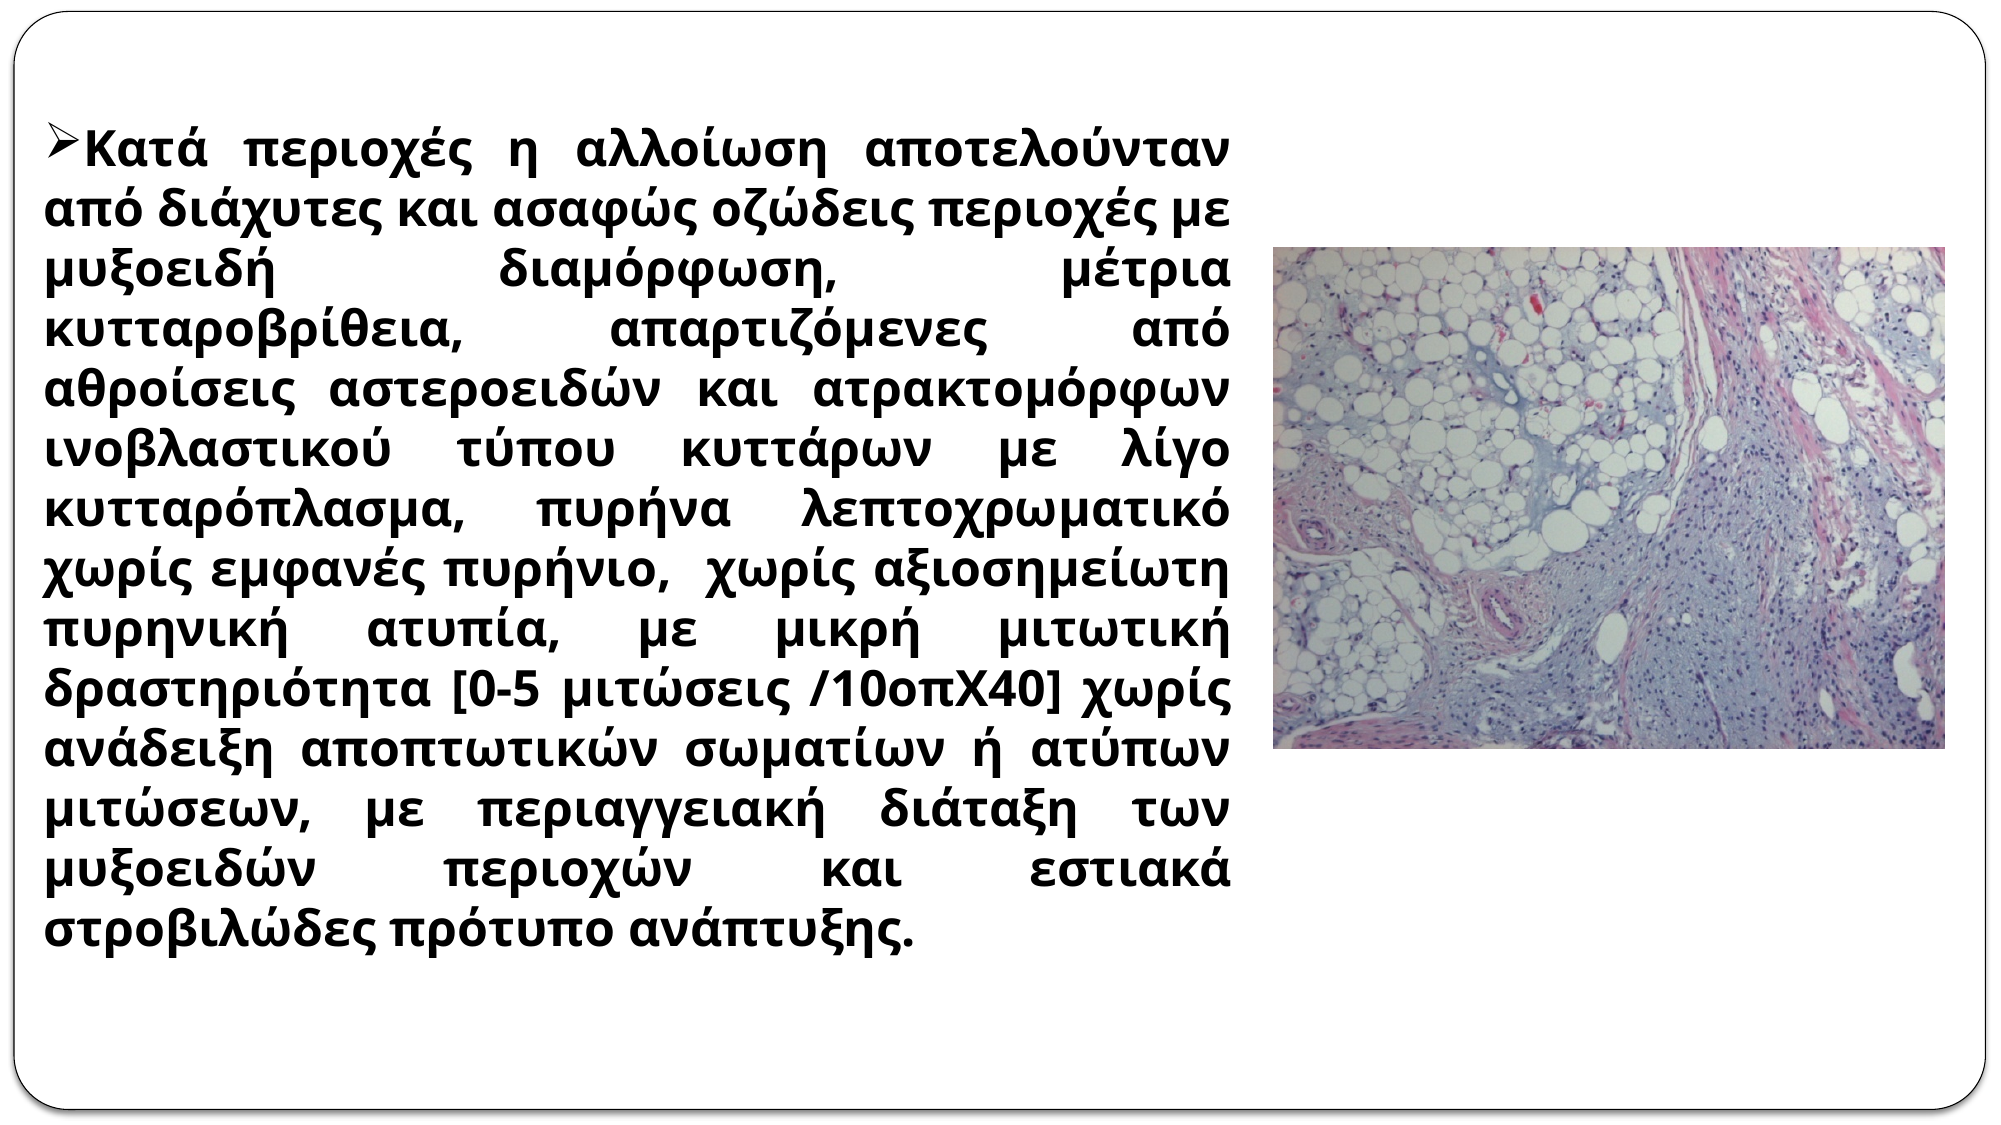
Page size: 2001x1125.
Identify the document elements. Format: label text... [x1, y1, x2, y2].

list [1272, 246, 1945, 750]
text_box Kατά περιοχές η αλλοίωση αποτελούνταν από διάχυτες και ασαφώς οζώδεις περιοχές με μυξοειδή διαμόρφωση, μέτρια κυτταροβρίθεια, απαρτιζόμενες από αθροίσεις αστεροειδών και ατρακτομόρφων ινοβλαστικού τύπου κυττάρων με λίγο κυτταρόπλασμα, πυρήνα λεπτοχρωματικό χωρίς εμφανές πυρήνιο, χωρίς αξιοσημείωτη πυρηνική ατυπία, με μικρή μιτωτική δραστηριότητα [0-5 μιτώσεις /10οπΧ40] χωρίς ανάδειξη αποπτωτικών σωματίων ή ατύπων μιτώσεων, με περιαγγειακή διάταξη των μυξοειδών περιοχών και εστιακά στροβιλώδες πρότυπο ανάπτυξης. [29, 109, 1247, 1074]
